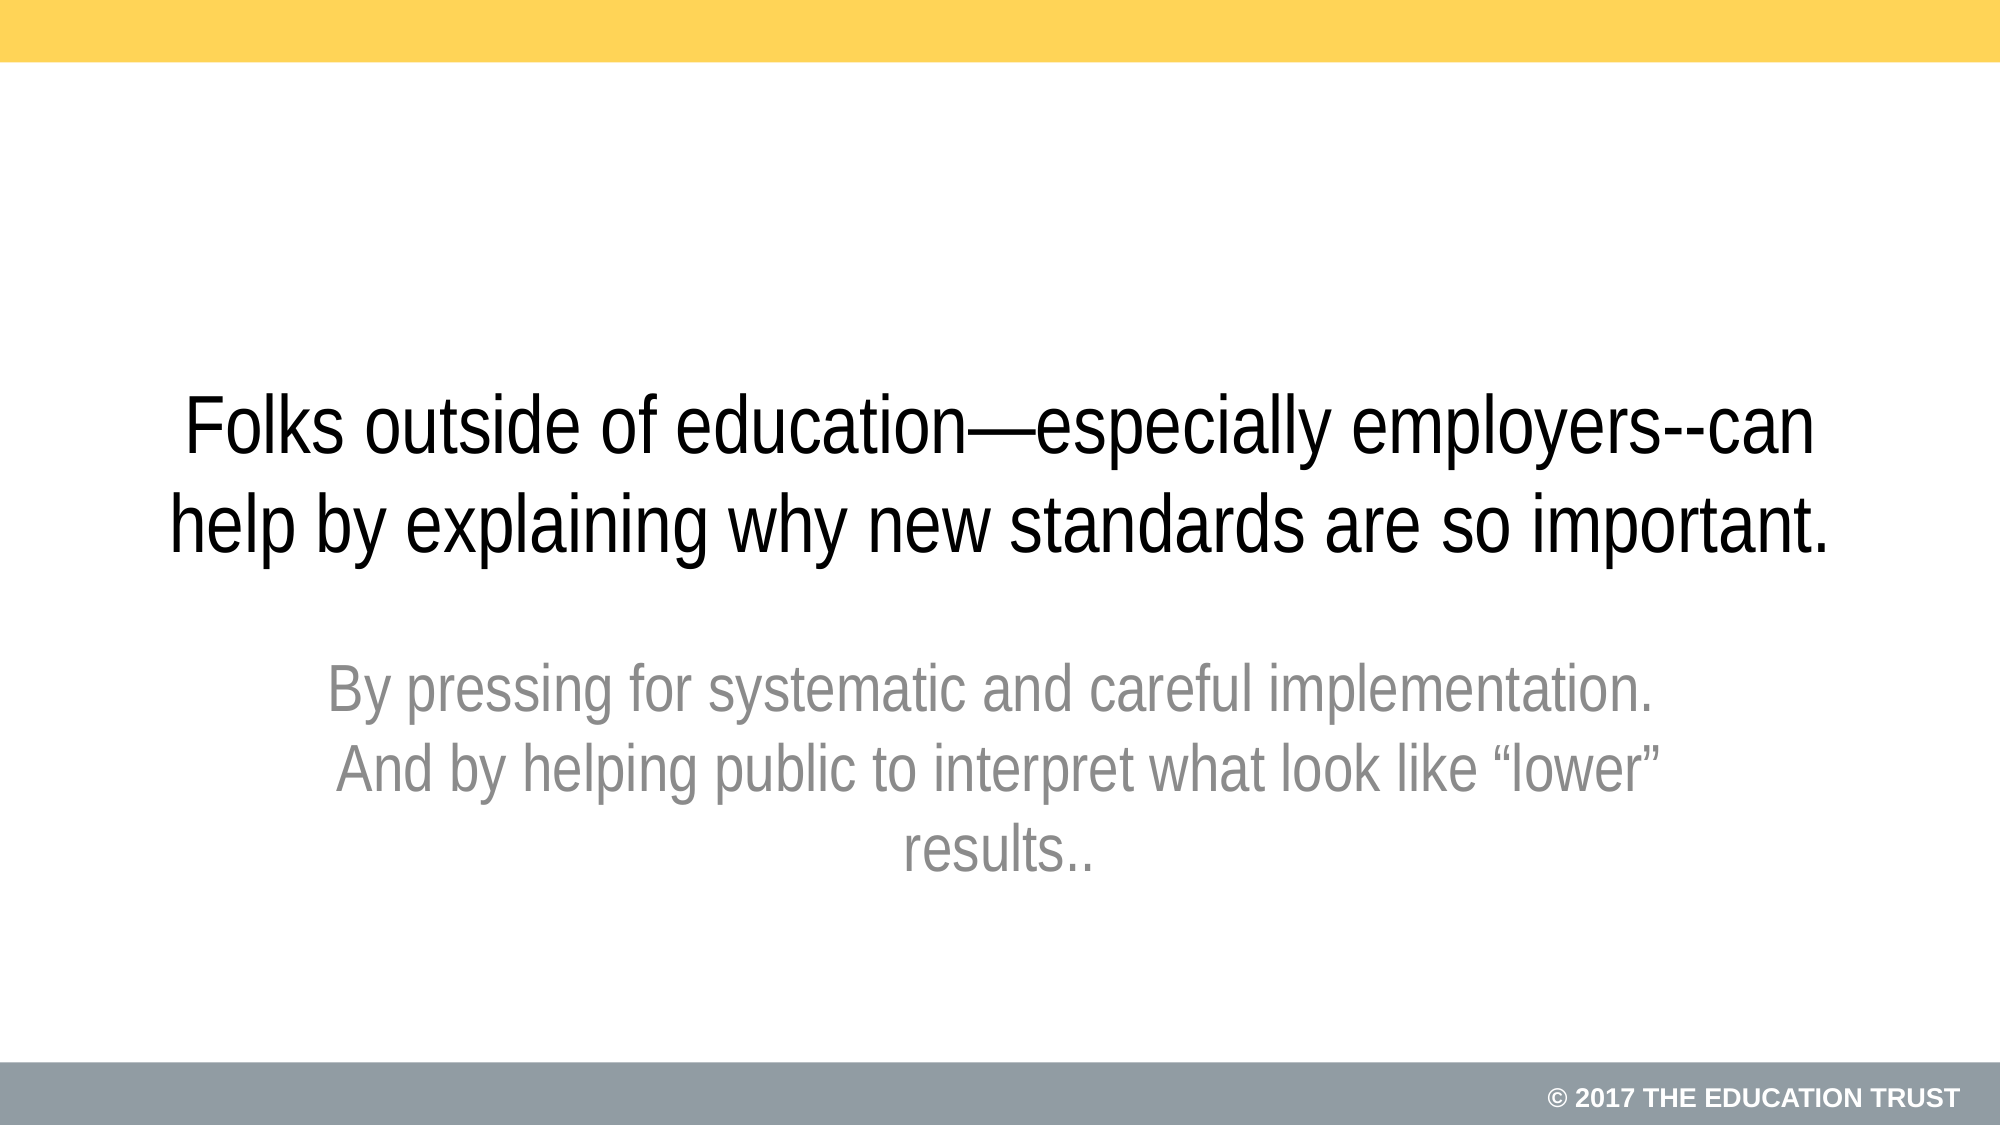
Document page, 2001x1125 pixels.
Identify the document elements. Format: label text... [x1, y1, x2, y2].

subtitle By pressing for systematic and careful implementation. And by helping public to interpret what look like “lower” results.. [300, 637, 1700, 925]
title Folks outside of education—especially employers--can help by explaining why new standards are so important. [150, 349, 1850, 591]
